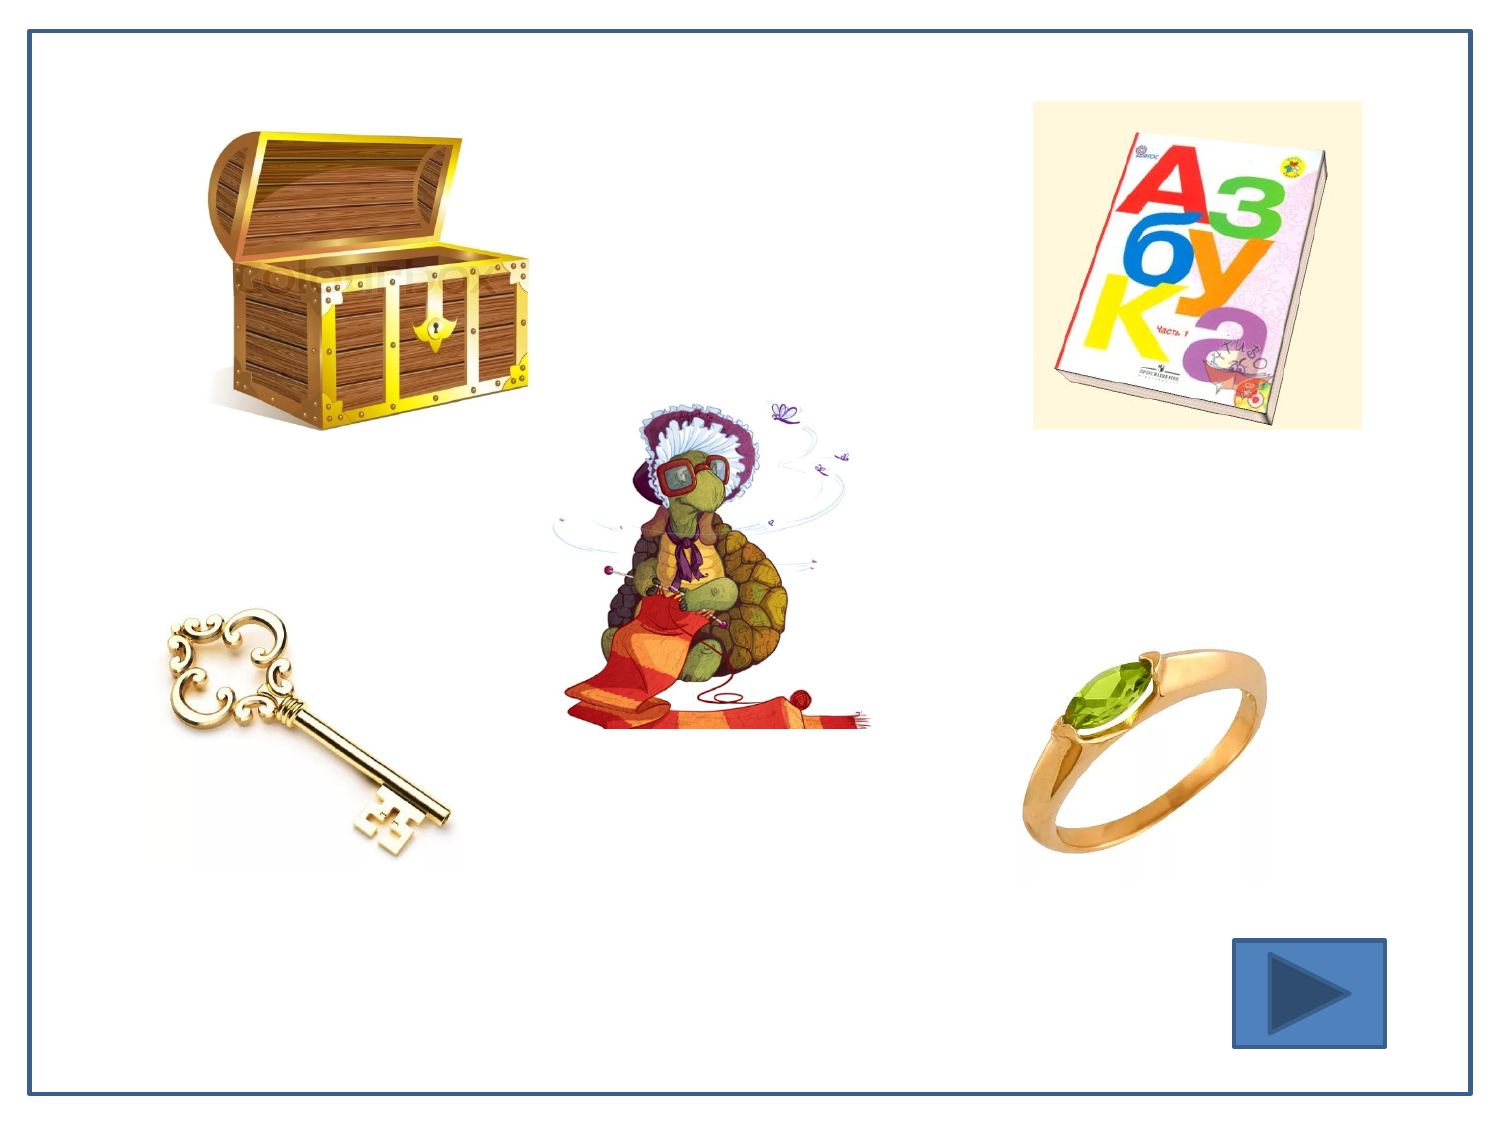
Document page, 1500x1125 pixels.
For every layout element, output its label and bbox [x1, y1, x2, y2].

text_box [27, 29, 1473, 1096]
picture [147, 597, 491, 870]
picture [194, 101, 877, 729]
picture [1033, 101, 1362, 431]
picture [1014, 621, 1276, 882]
